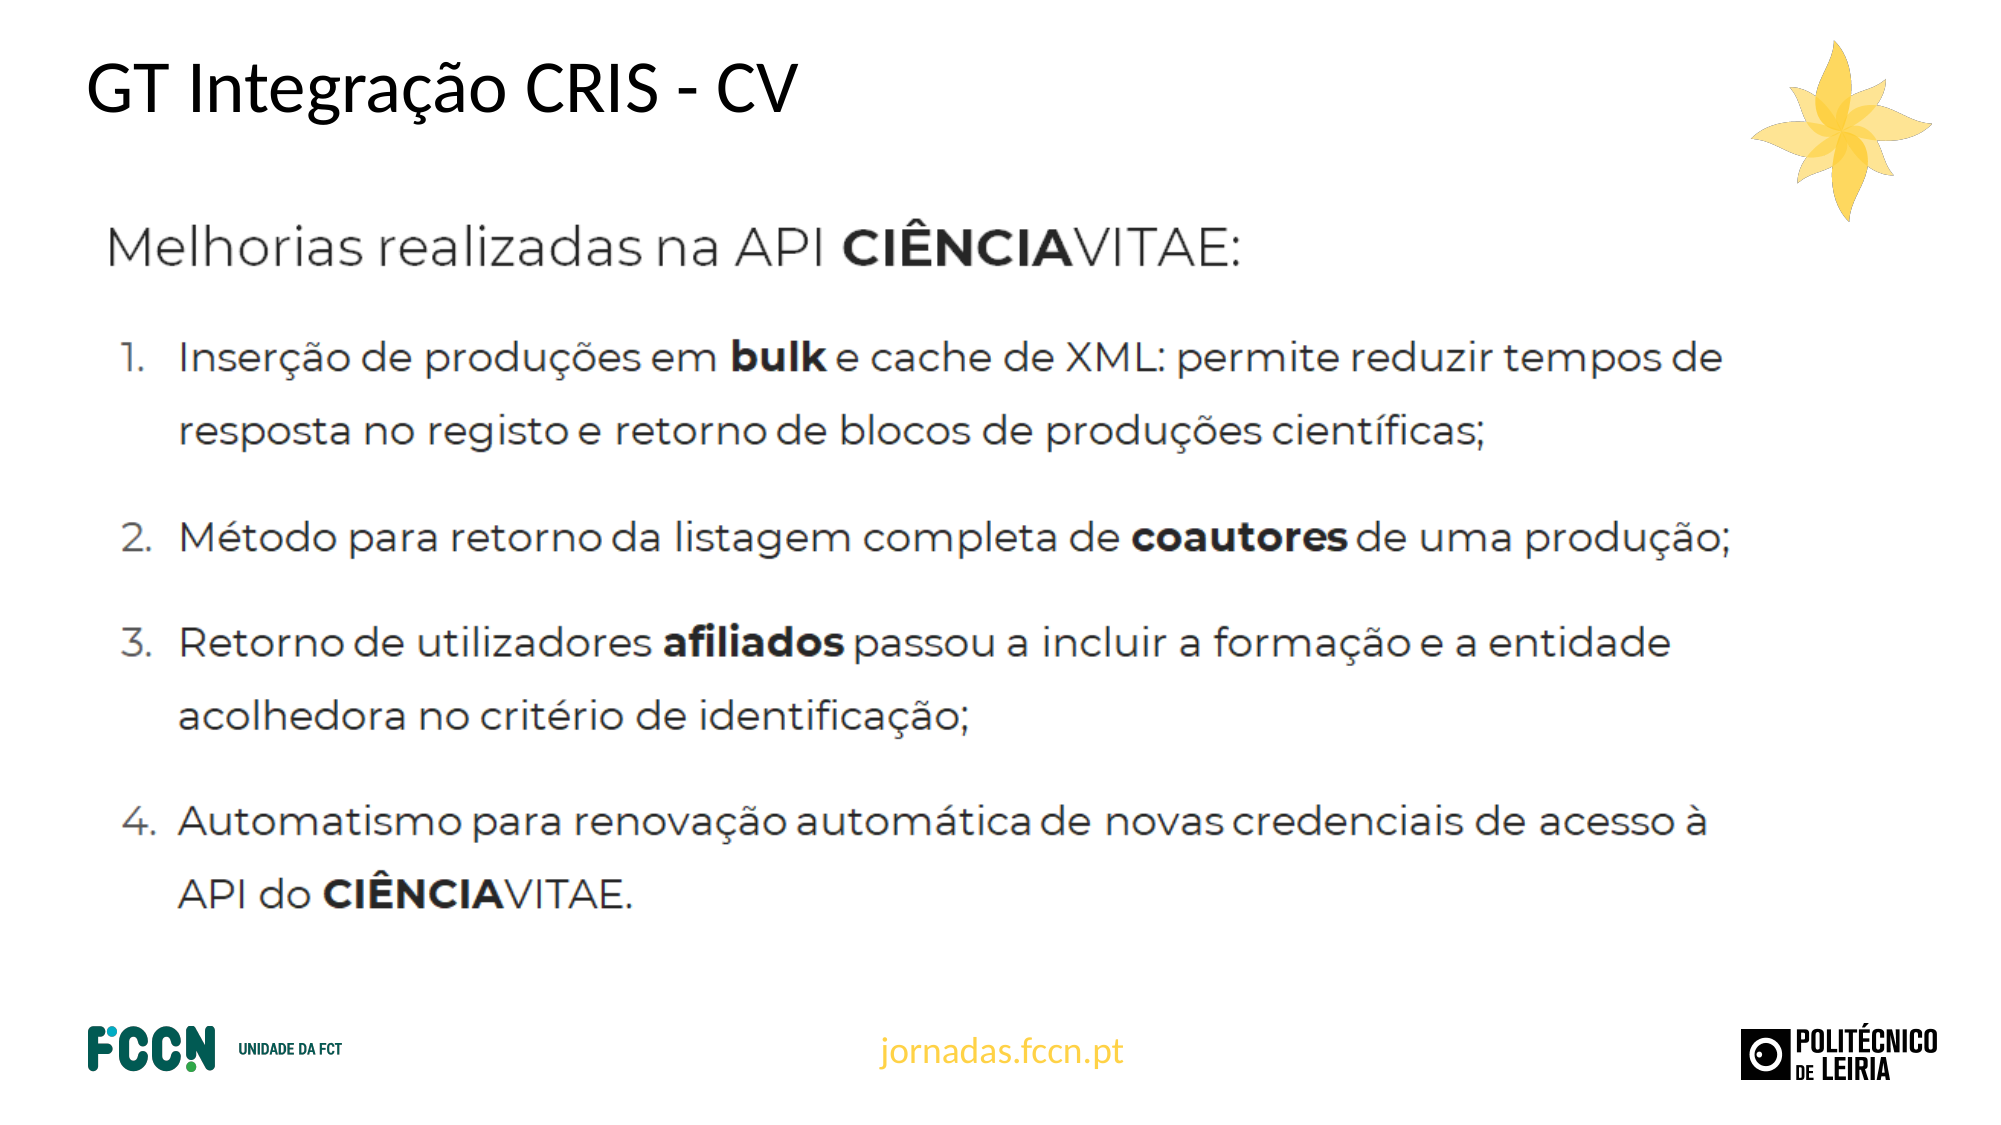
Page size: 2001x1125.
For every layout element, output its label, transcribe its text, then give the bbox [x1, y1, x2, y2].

title GT Integração CRIS - CV [71, 40, 1937, 278]
picture [1741, 1023, 1937, 1080]
picture [88, 1026, 342, 1072]
picture [71, 196, 1764, 995]
